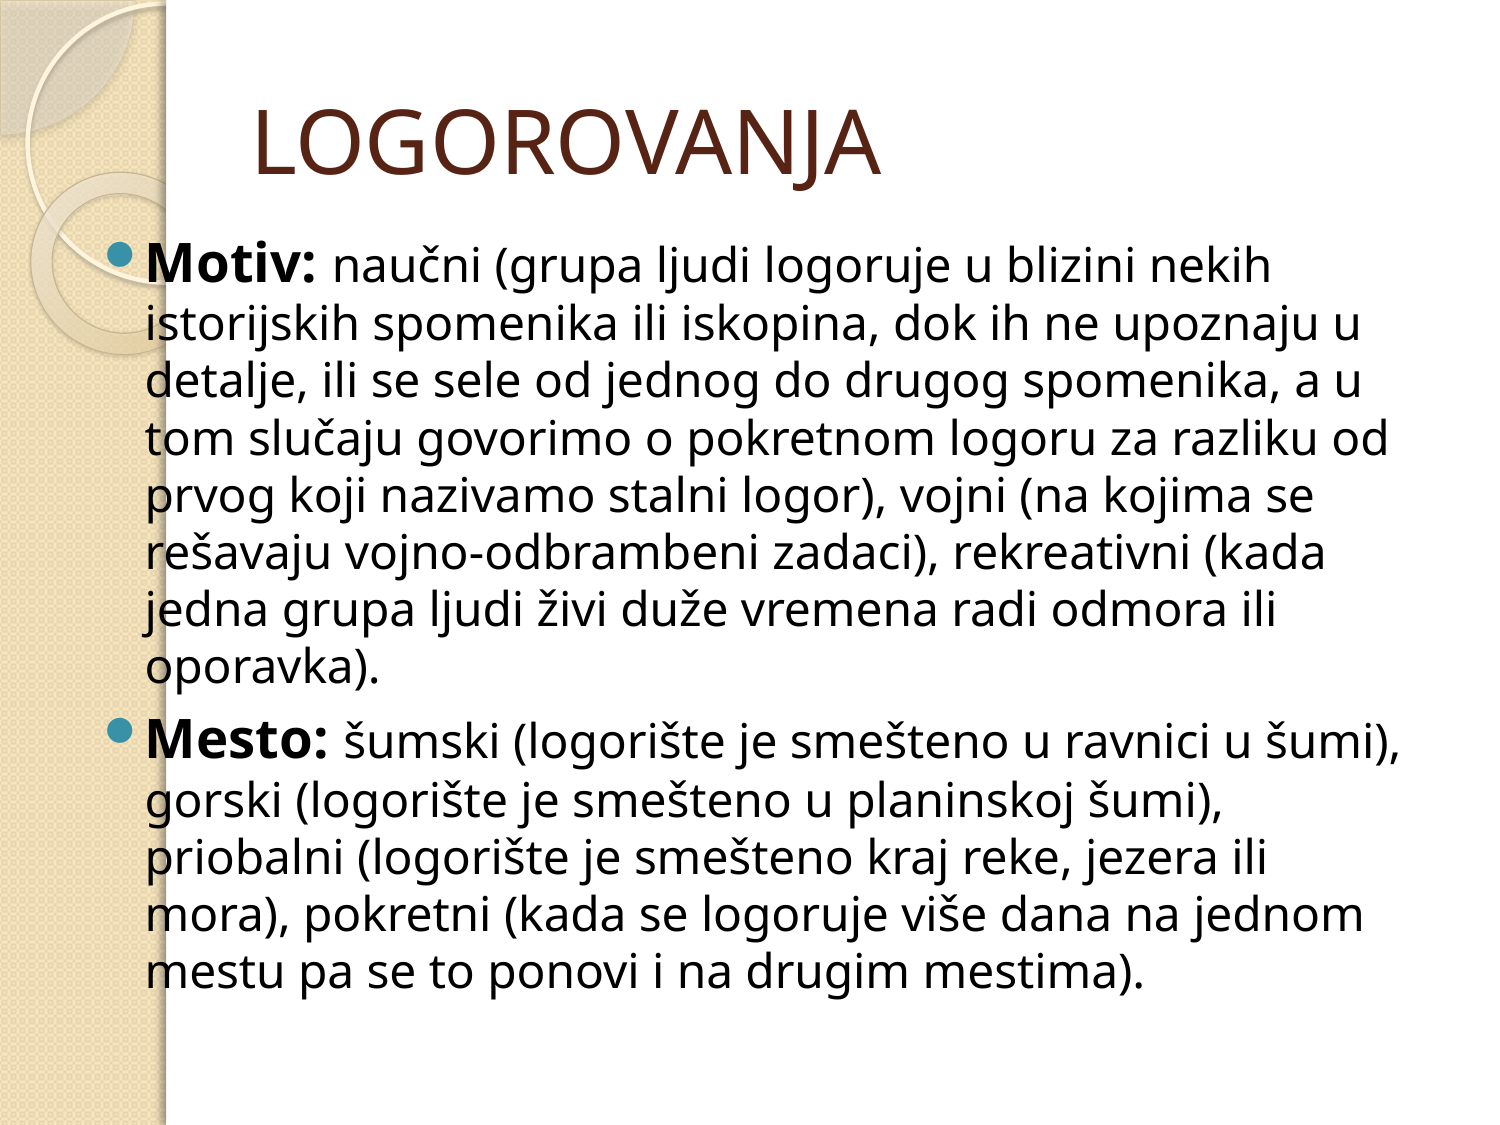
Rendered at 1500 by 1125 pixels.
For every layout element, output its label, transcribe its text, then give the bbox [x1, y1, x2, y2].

title LOGOROVANJA [235, 45, 1466, 233]
list Motiv: naučni (grupa ljudi logoruje u blizini nekih istorijskih spomenika ili iskopina, dok ih ne upoznaju u detalje, ili se sele od jednog do drugog spomenika, a u tom slučaju govorimo o pokretnom logoru za razliku od prvog koji nazivamo stalni logor), vojni (na kojima se rešavaju vojno-odbrambeni zadaci), rekreativni (kada jedna grupa ljudi živi duže vremena radi odmora ili oporavka). Mesto: šumski (logorište je smešteno u ravnici u šumi), gorski (logorište je smešteno u planinskoj šumi), priobalni (logorište je smešteno kraj reke, jezera ili mora), pokretni (kada se logoruje više dana na jednom mestu pa se to ponovi i na drugim mestima). [76, 219, 1427, 1024]
